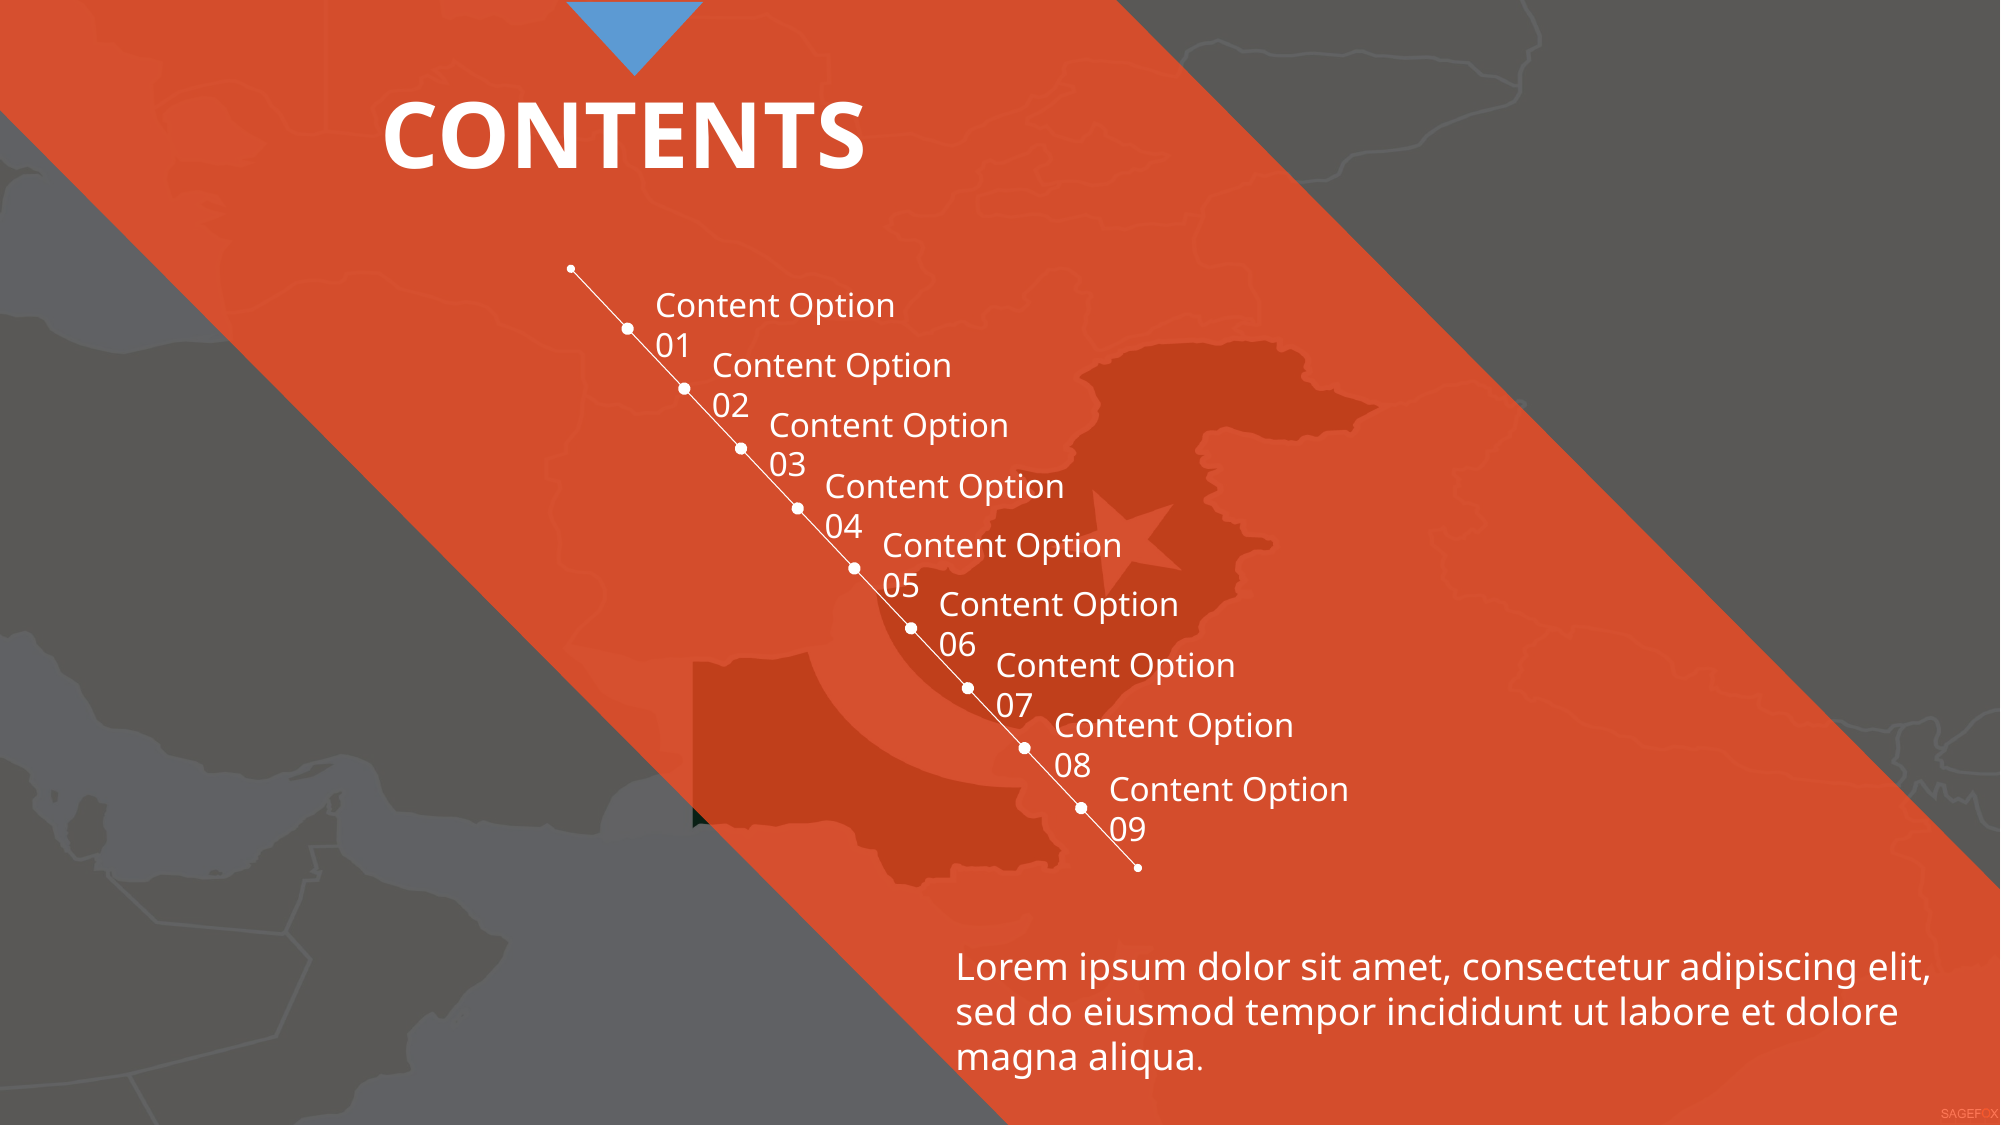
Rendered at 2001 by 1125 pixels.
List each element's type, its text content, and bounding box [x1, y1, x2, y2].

text_box [0, 0, 2000, 1058]
text_box [967, 1085, 2000, 1125]
text_box Content Option 09 [1093, 761, 1394, 856]
text_box Content Option 08 [1038, 696, 1339, 792]
text_box Content Option 02 [697, 336, 998, 432]
text_box Content Option 05 [867, 517, 1168, 612]
text_box Content Option 06 [924, 576, 1224, 671]
text_box Content Option 01 [640, 277, 941, 372]
text_box [563, 0, 706, 78]
text_box Content Option 03 [753, 396, 1054, 491]
text_box Lorem ipsum dolor sit amet, consectetur adipiscing elit, sed do eiusmod tempor incididunt ut labore et dolore magna aliqua. [940, 935, 2000, 1085]
text_box Content Option 04 [809, 458, 1110, 553]
text_box CONTENTS [324, 69, 924, 194]
text_box Content Option 07 [980, 636, 1281, 732]
